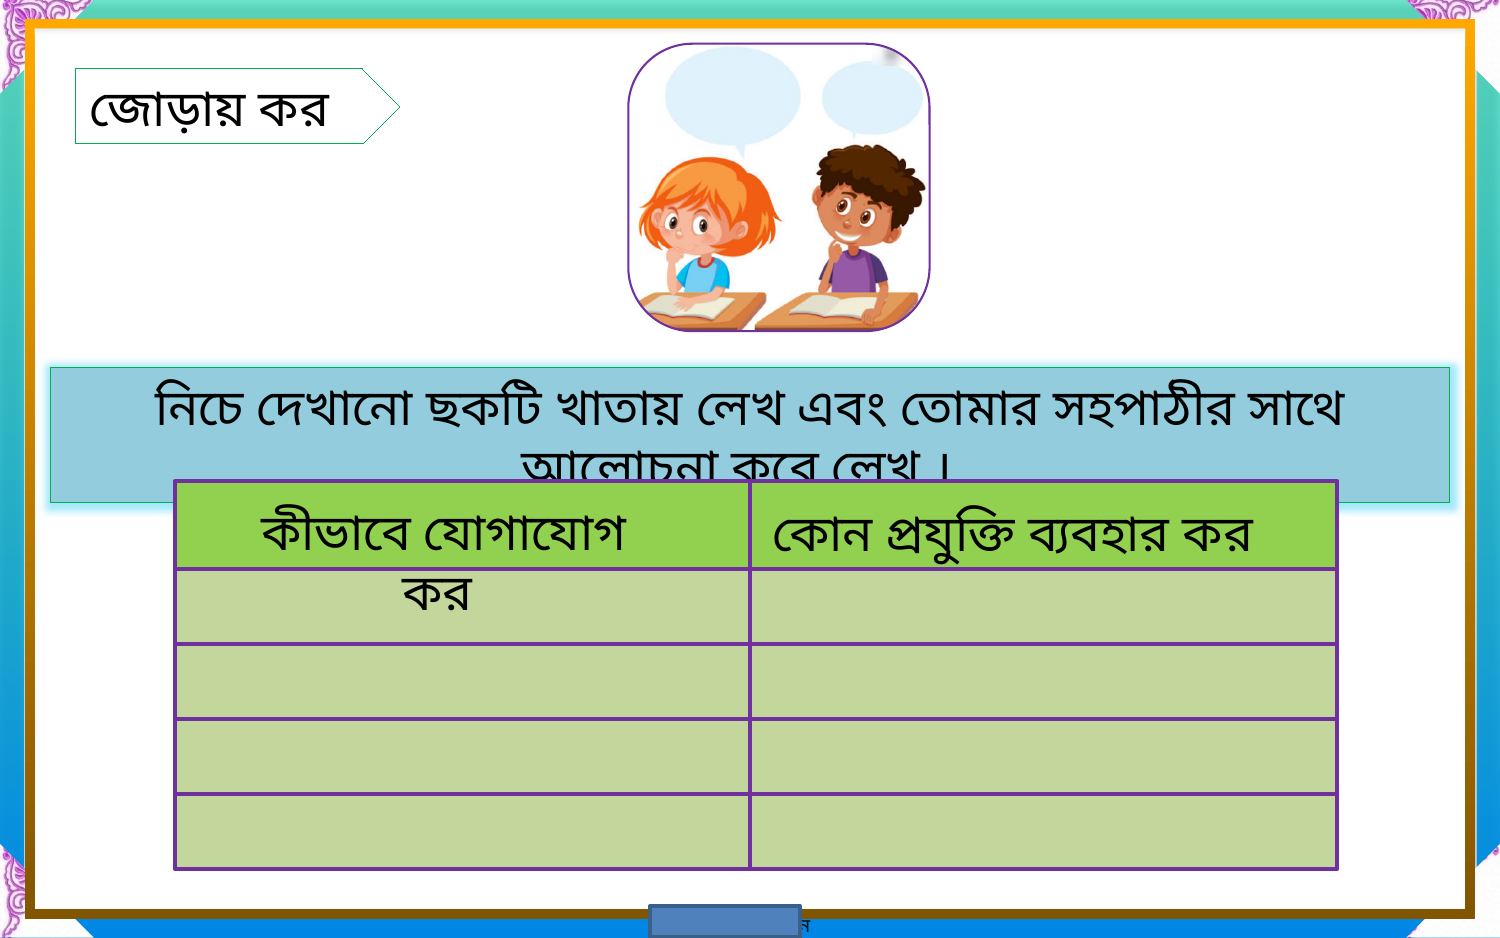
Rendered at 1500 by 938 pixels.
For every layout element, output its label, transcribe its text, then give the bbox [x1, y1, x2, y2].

picture [0, 843, 94, 938]
text_box জোড়ায় কর [75, 68, 400, 144]
picture [628, 43, 930, 332]
text_box [648, 904, 802, 938]
text_box কীভাবে যোগাযোগ কর [237, 492, 650, 628]
picture [0, 0, 94, 94]
text_box [748, 792, 1339, 871]
text_box [173, 717, 748, 792]
text_box [173, 642, 748, 717]
text_box নিচে দেখানো ছকটি খাতায় লেখ এবং তোমার সহপাঠীর সাথে আলোচনা করে লেখ । [50, 367, 1450, 503]
picture [1406, 0, 1500, 94]
text_box [748, 479, 1339, 567]
text_box কোন প্রযুক্তি ব্যবহার কর [699, 493, 1325, 569]
text_box [173, 567, 748, 642]
text_box [748, 567, 1339, 642]
text_box [748, 642, 1339, 717]
text_box [748, 717, 1339, 792]
picture [1406, 843, 1500, 938]
text_box [173, 792, 748, 871]
text_box [173, 479, 748, 567]
